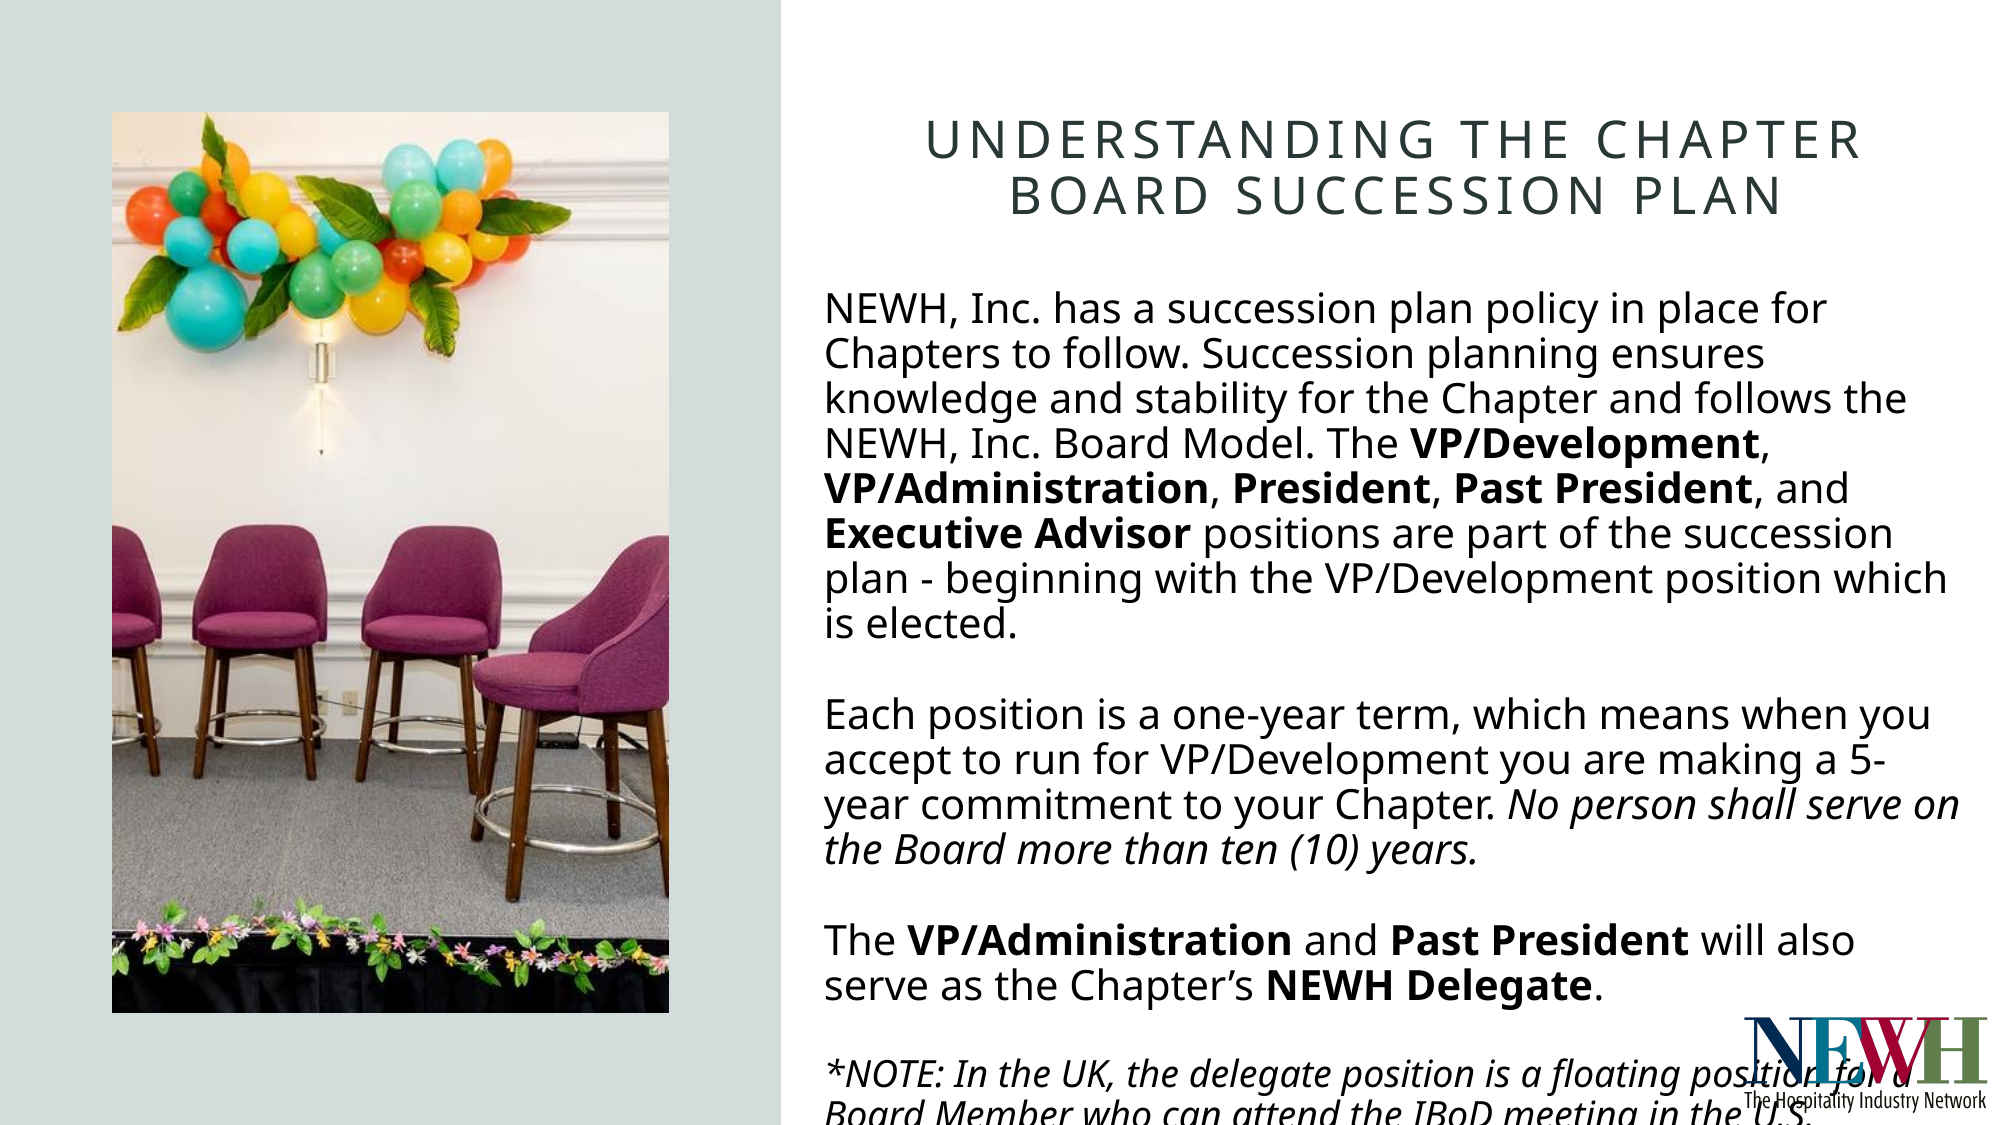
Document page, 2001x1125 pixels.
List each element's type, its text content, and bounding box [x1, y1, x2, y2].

text_box [782, 0, 2000, 1125]
list NEWH, Inc. has a succession plan policy in place for Chapters to follow. Succession planning ensures knowledge and stability for the Chapter and follows the NEWH, Inc. Board Model. The VP/Development, VP/Administration, President, Past President, and Executive Advisor positions are part of the succession plan - beginning with the VP/Development position which is elected. Each position is a one-year term, which means when you accept to run for VP/Development you are making a 5-year commitment to your Chapter. No person shall serve on the Board more than ten (10) years. The VP/Administration and Past President will also serve as the Chapter’s NEWH Delegate. *NOTE: In the UK, the delegate position is a floating position for a Board Member who can attend the IBoD meeting in the U.S. [808, 280, 1984, 1061]
picture [1722, 889, 2000, 1125]
picture [112, 112, 669, 1013]
text_box [0, 0, 782, 1125]
title UNDERSTANDING THE CHAPTER BOARD SUCCESSION PLAN [893, 64, 1898, 234]
